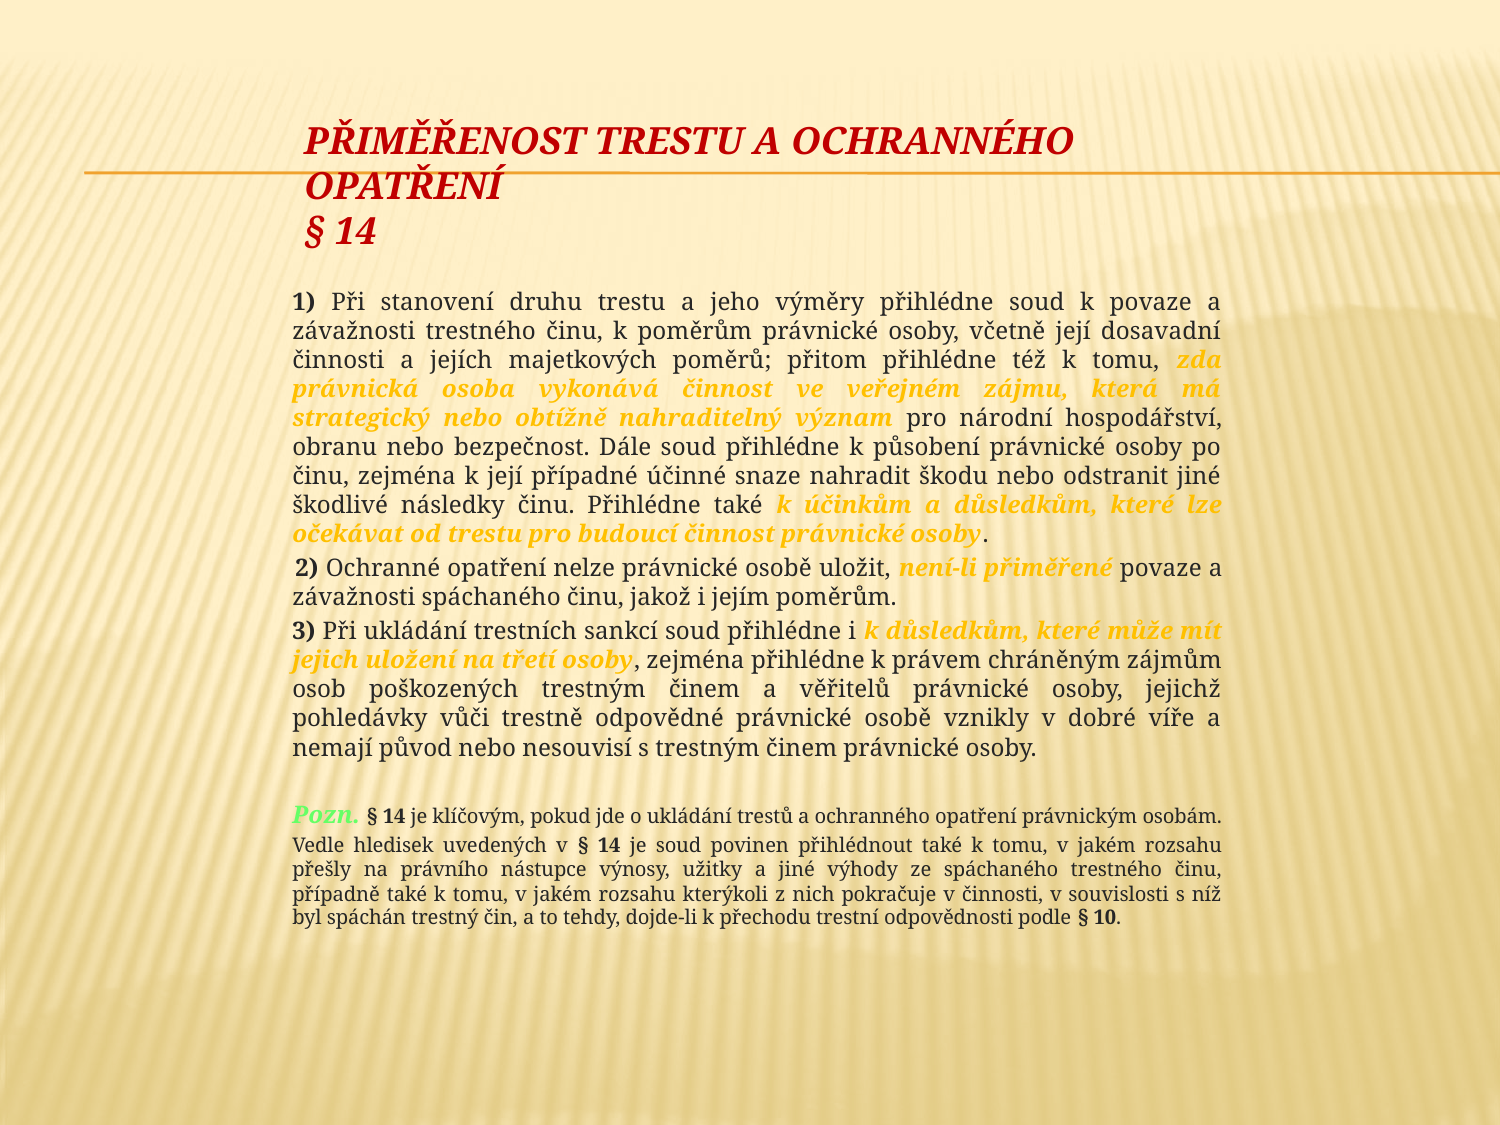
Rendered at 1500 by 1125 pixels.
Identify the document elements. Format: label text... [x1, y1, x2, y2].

list 1) Při stanovení druhu trestu a jeho výměry přihlédne soud k povaze a závažnosti trestného činu, k poměrům právnické osoby, včetně její dosavadní činnosti a jejích majetkových poměrů; přitom přihlédne též k tomu, zda právnická osoba vykonává činnost ve veřejném zájmu, která má strategický nebo obtížně nahraditelný význam pro národní hospodářství, obranu nebo bezpečnost. Dále soud přihlédne k působení právnické osoby po činu, zejména k její případné účinné snaze nahradit škodu nebo odstranit jiné škodlivé následky činu. Přihlédne také k účinkům a důsledkům, které lze očekávat od trestu pro budoucí činnost právnické osoby. 2) Ochranné opatření nelze právnické osobě uložit, není-li přiměřené povaze a závažnosti spáchaného činu, jakož i jejím poměrům. 3) Při ukládání trestních sankcí soud přihlédne i k důsledkům, které může mít jejich uložení na třetí osoby, zejména přihlédne k právem chráněným zájmům osob poškozených trestným činem a věřitelů právnické osoby, jejichž pohledávky vůči trestně odpovědné právnické osobě vznikly v dobré víře a nemají původ nebo nesouvisí s trestným činem právnické osoby. Pozn. § 14 je klíčovým, pokud jde o ukládání trestů a ochranného opatření právnickým osobám. Vedle hledisek uvedených v § 14 je soud povinen přihlédnout také k tomu, v jakém rozsahu přešly na právního nástupce výnosy, užitky a jiné výhody ze spáchaného trestného činu, případně také k tomu, v jakém rozsahu kterýkoli z nich pokračuje v činnosti, v souvislosti s níž byl spáchán trestný čin, a to tehdy, dojde-li k přechodu trestní odpovědnosti podle § 10. [277, 278, 1238, 942]
title Přiměřenost trestu a ochranného opatření § 14 [289, 113, 1238, 256]
